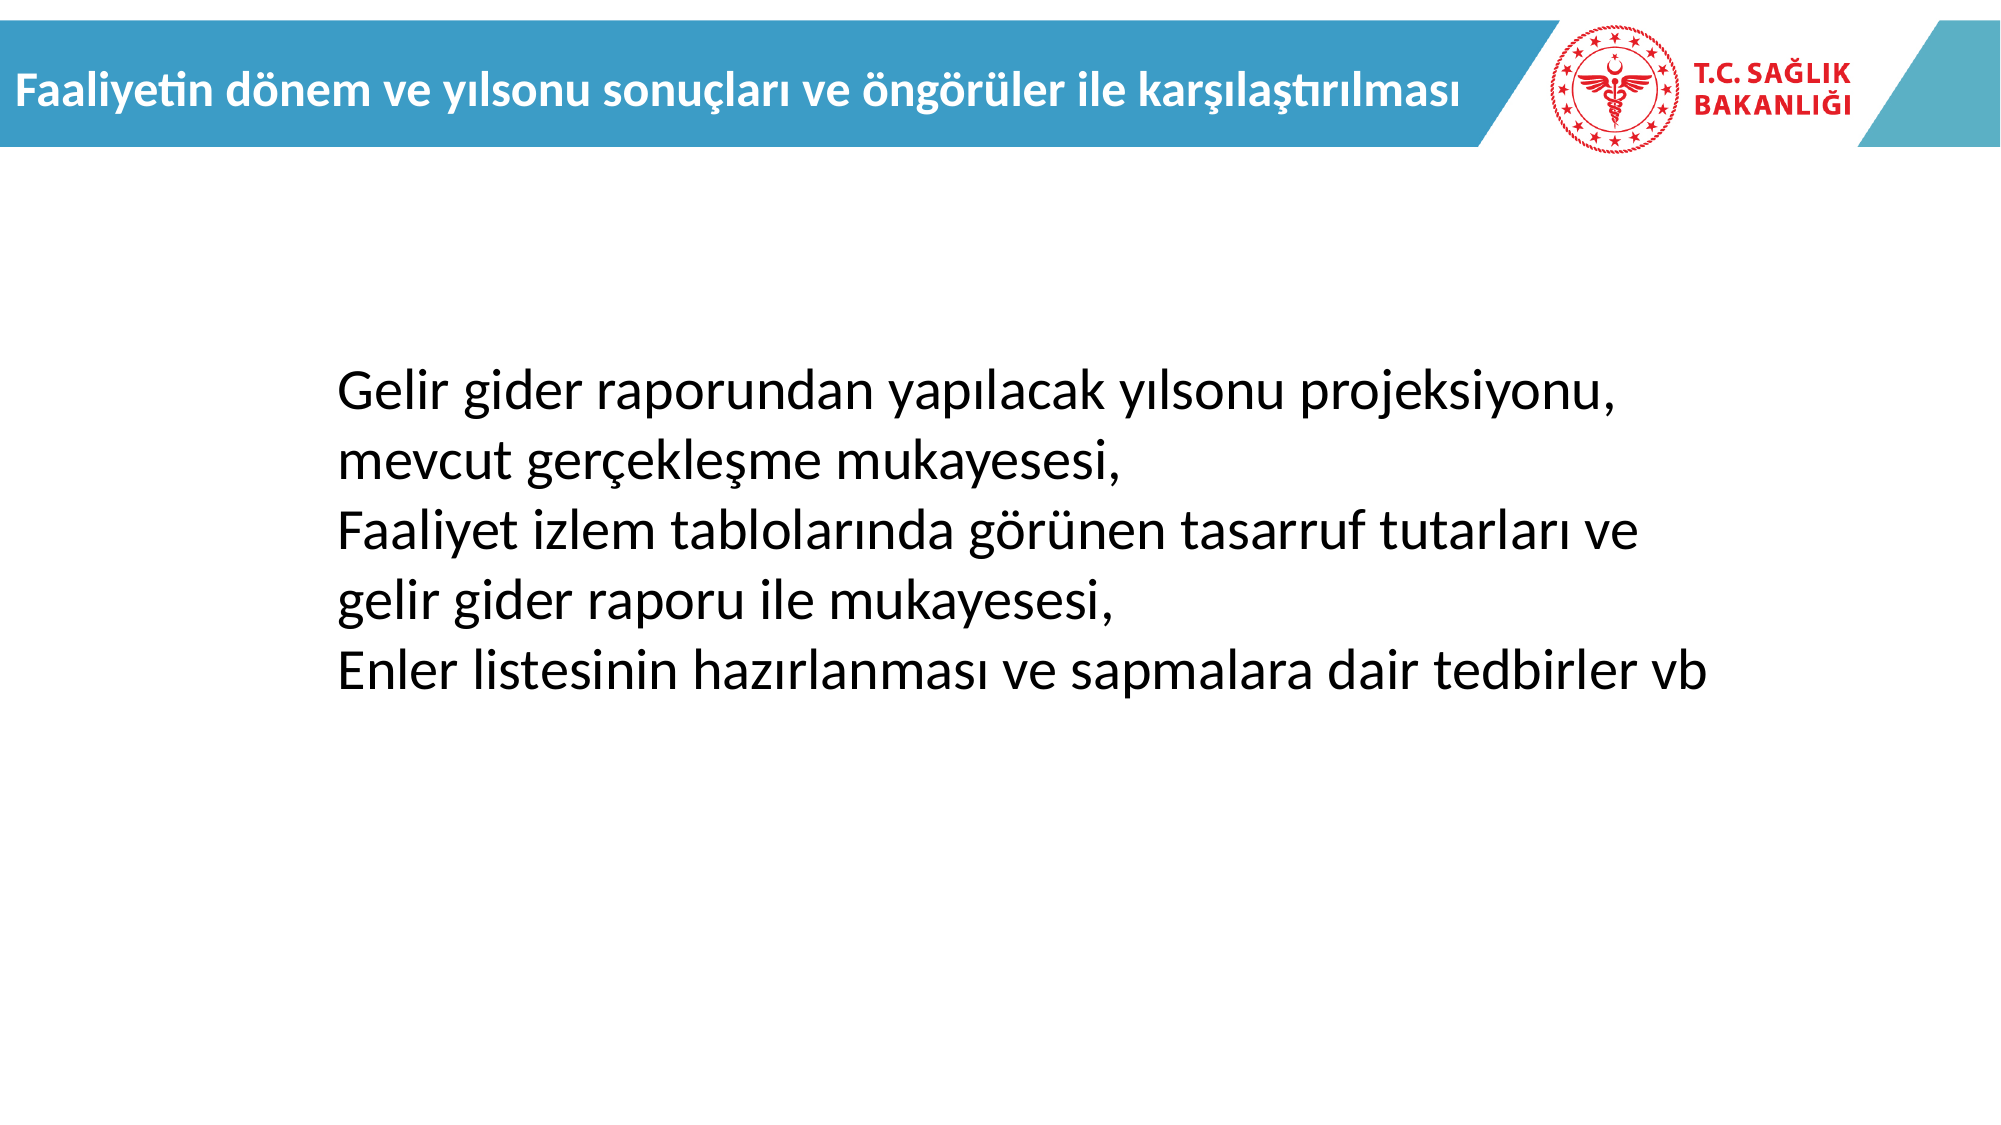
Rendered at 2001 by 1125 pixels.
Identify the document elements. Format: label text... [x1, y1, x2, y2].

picture [0, 0, 2001, 1125]
text_box Gelir gider raporundan yapılacak yılsonu projeksiyonu, mevcut gerçekleşme mukayesesi, Faaliyet izlem tablolarında görünen tasarruf tutarları ve gelir gider raporu ile mukayesesi, Enler listesinin hazırlanması ve sapmalara dair tedbirler vb [323, 343, 1748, 709]
list Faaliyetin dönem ve yılsonu sonuçları ve öngörüler ile karşılaştırılması [0, 56, 1725, 123]
